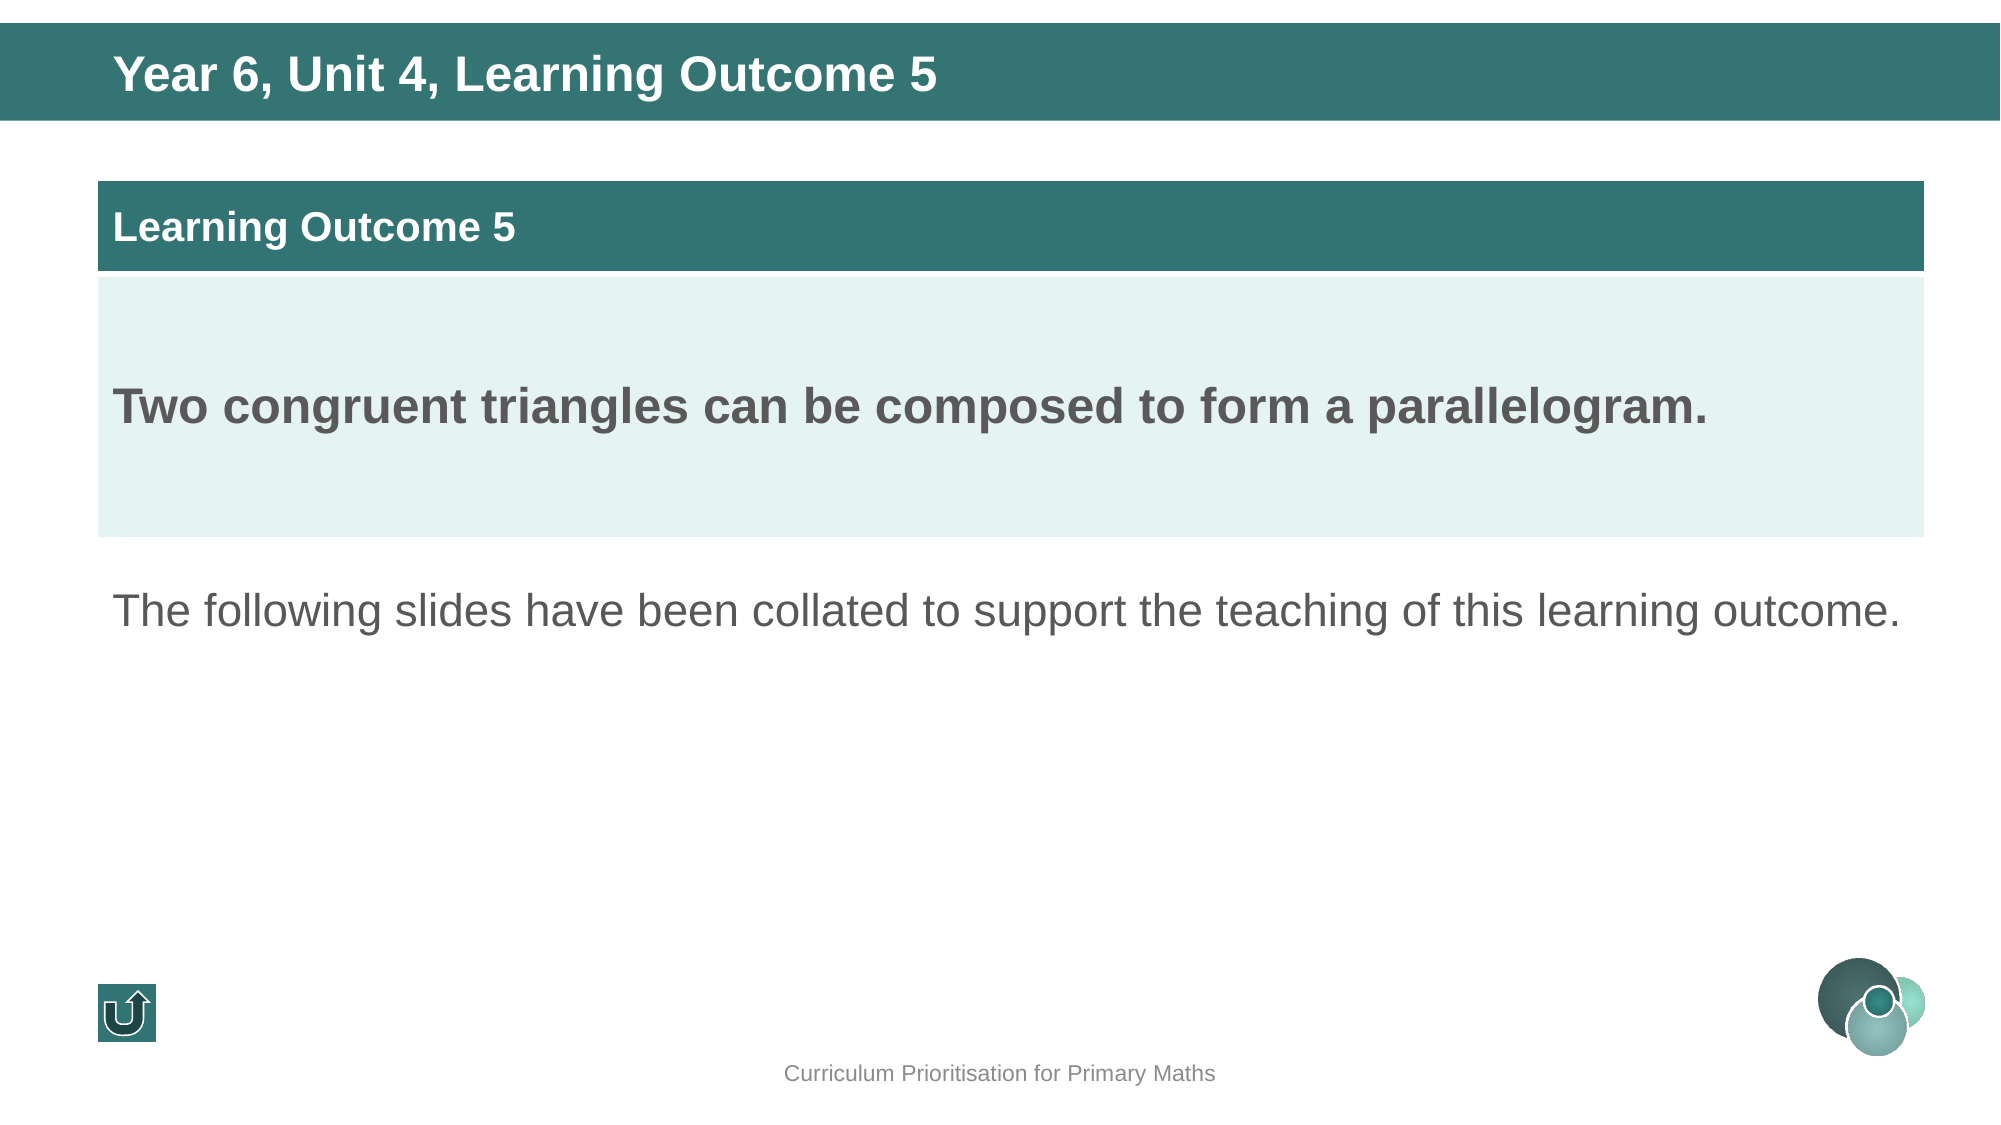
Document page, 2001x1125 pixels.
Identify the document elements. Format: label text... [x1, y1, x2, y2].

text_box Year 6, Unit 4, Learning Outcome 5 [97, 40, 1945, 111]
footer Curriculum Prioritisation for Primary Maths [0, 1042, 2000, 1103]
text_box The following slides have been collated to support the teaching of this learning outcome. [97, 562, 1925, 677]
table_cell Two congruent triangles can be composed to form a parallelogram. [98, 277, 1924, 537]
picture [1818, 958, 1925, 1042]
text_box [96, 983, 157, 1044]
table_header Learning Outcome 5 [98, 181, 1924, 271]
